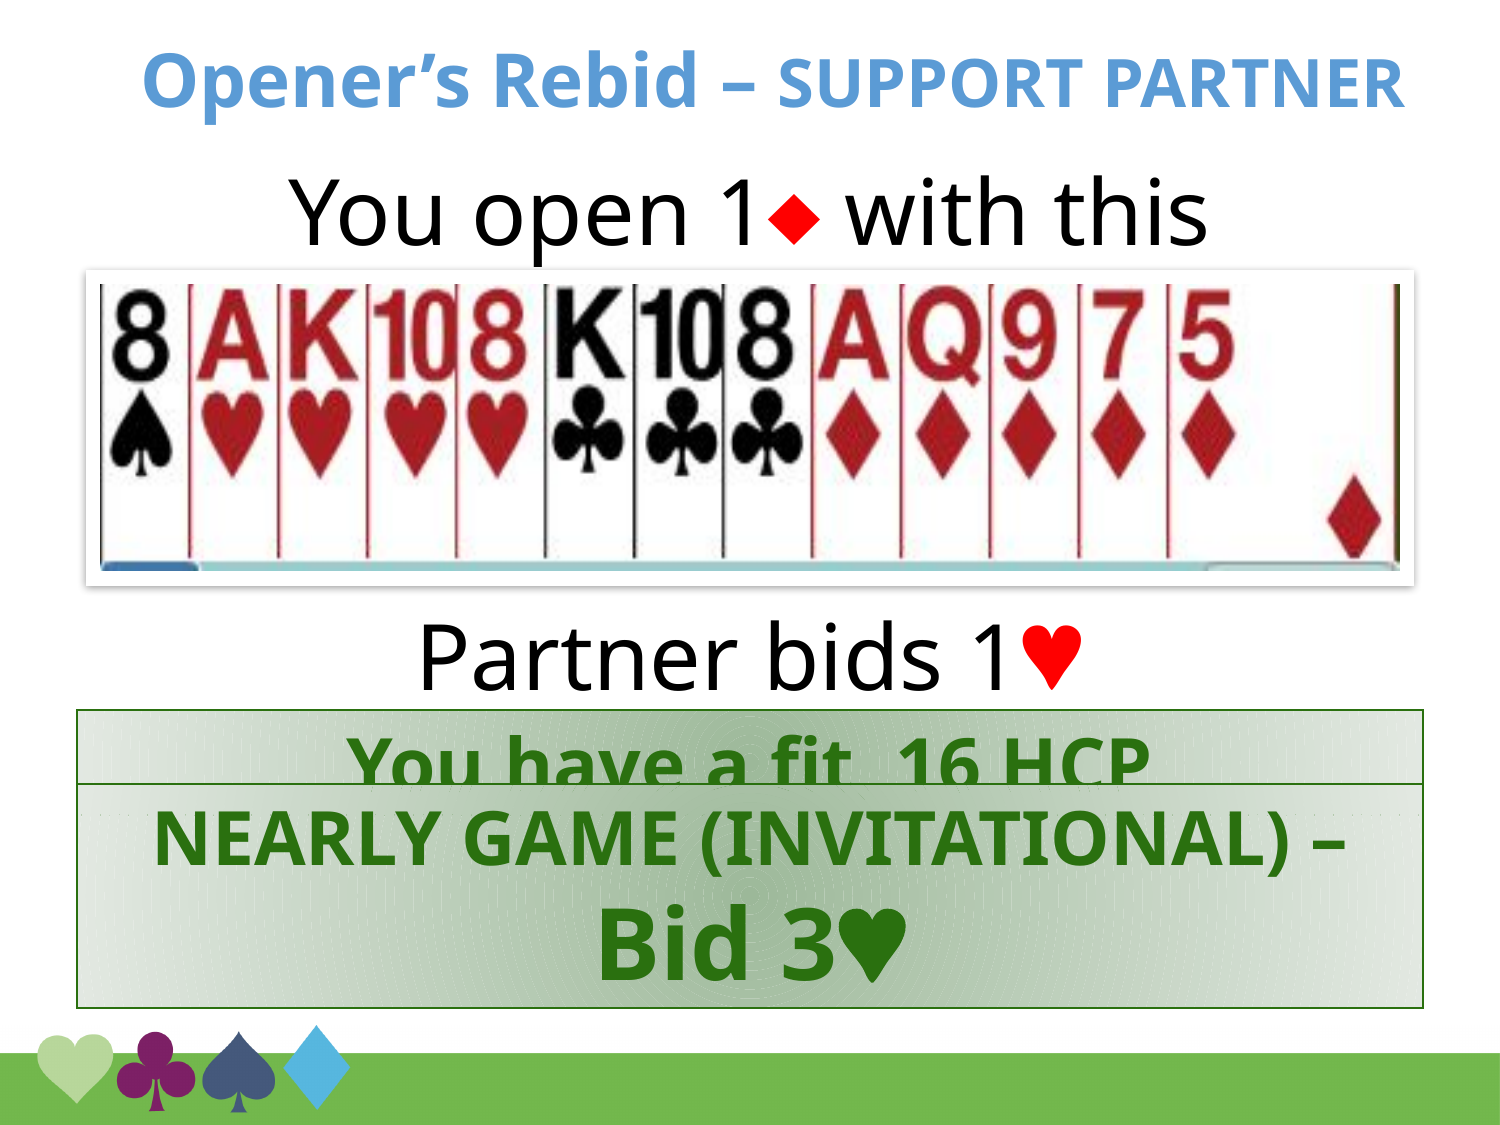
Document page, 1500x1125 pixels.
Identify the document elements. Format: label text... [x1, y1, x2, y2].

title Opener’s Rebid – SUPPORT PARTNER [76, 19, 1471, 148]
picture [0, 1025, 1500, 1125]
text_box You have a fit, 16 HCP [76, 709, 1424, 783]
text_box NEARLY GAME (INVITATIONAL) – Bid 3 [76, 783, 1424, 1009]
text_box You open 1 with this hand [182, 148, 1317, 267]
text_box Partner bids 1 [88, 591, 1412, 709]
picture [100, 284, 1400, 572]
